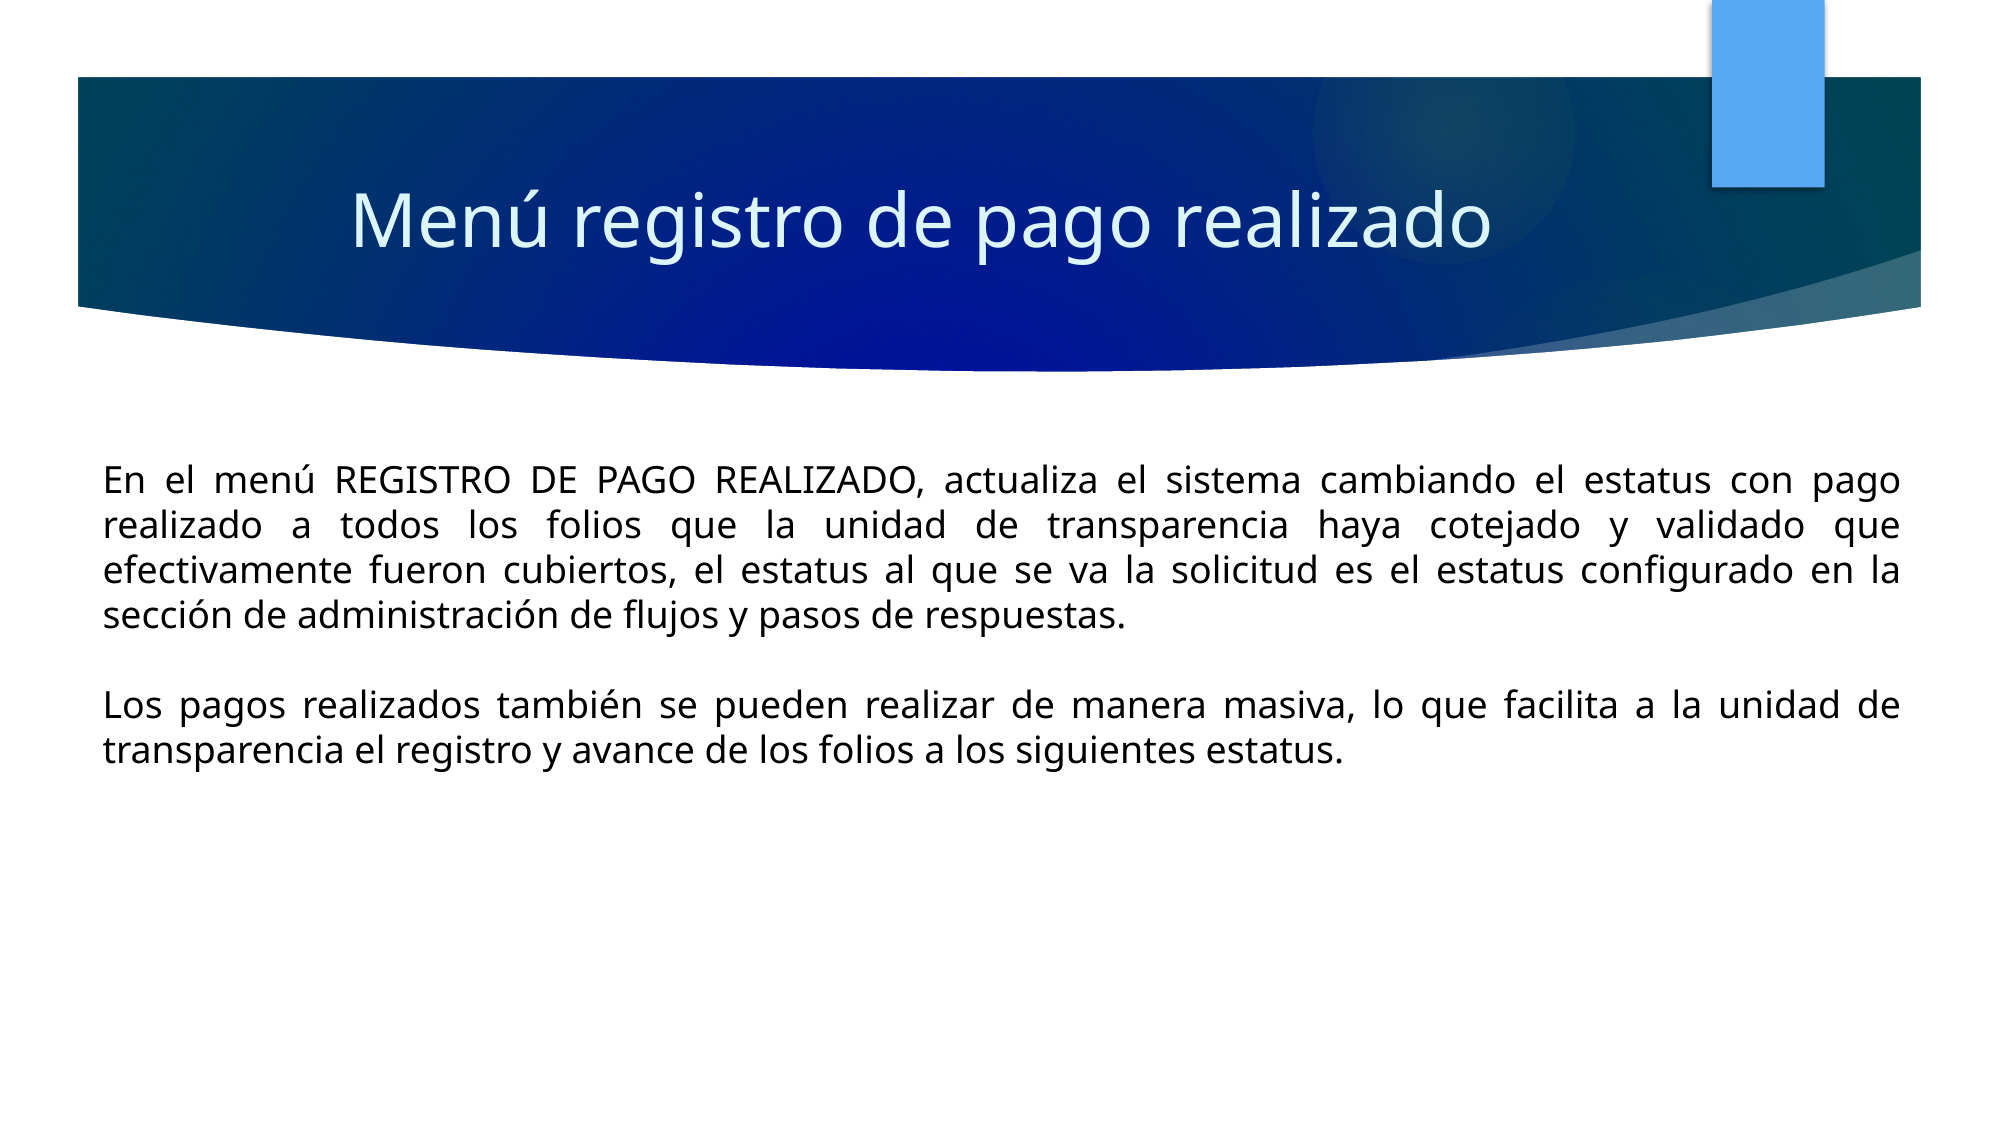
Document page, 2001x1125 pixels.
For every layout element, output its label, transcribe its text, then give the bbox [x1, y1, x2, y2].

title Menú registro de pago realizado [189, 159, 1655, 276]
text_box En el menú REGISTRO DE PAGO REALIZADO, actualiza el sistema cambiando el estatus con pago realizado a todos los folios que la unidad de transparencia haya cotejado y validado que efectivamente fueron cubiertos, el estatus al que se va la solicitud es el estatus configurado en la sección de administración de flujos y pasos de respuestas. Los pagos realizados también se pueden realizar de manera masiva, lo que facilita a la unidad de transparencia el registro y avance de los folios a los siguientes estatus. [87, 448, 1918, 824]
